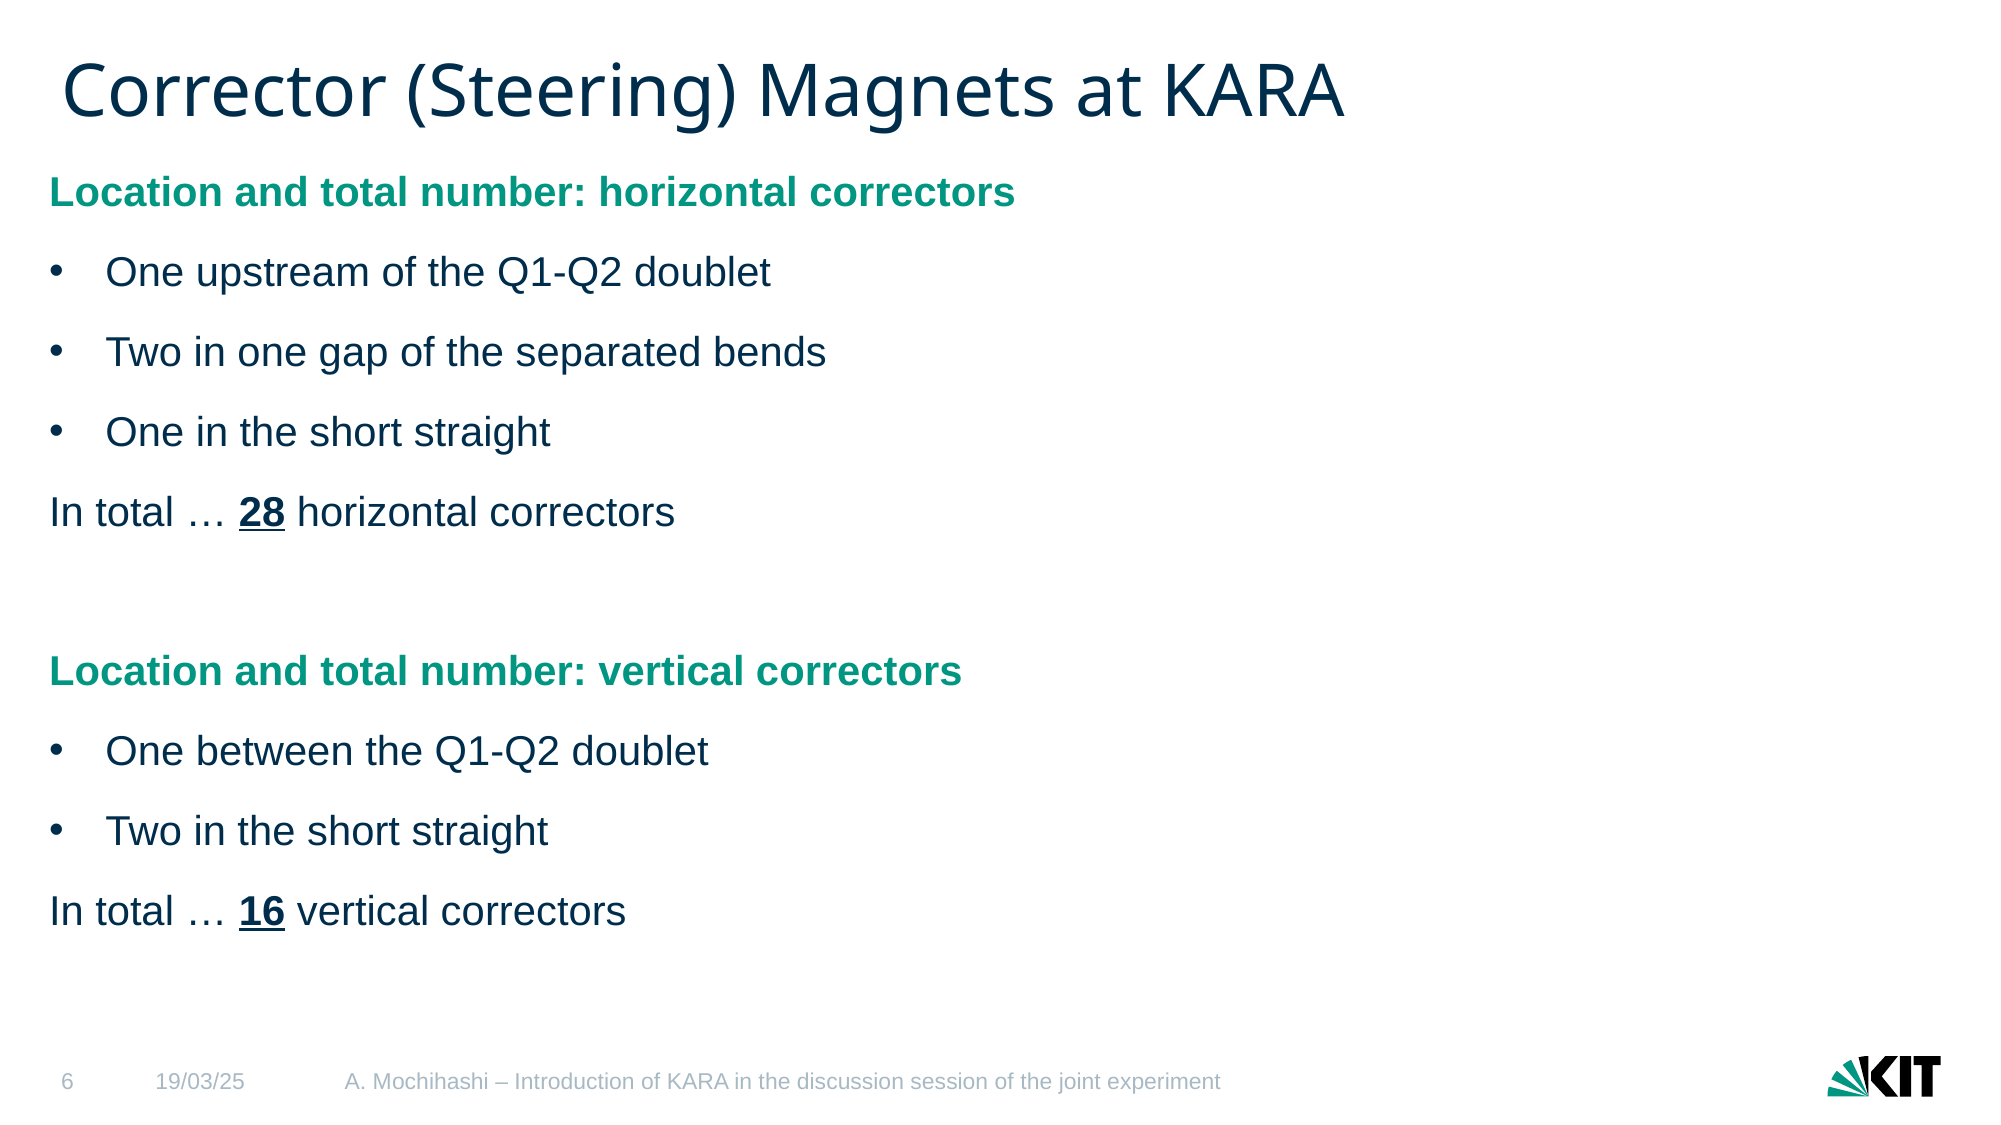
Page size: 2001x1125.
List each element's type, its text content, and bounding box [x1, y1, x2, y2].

title Corrector (Steering) Magnets at KARA [60, 60, 1940, 226]
slide_number 6 [60, 1029, 156, 1125]
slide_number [156, 1029, 344, 1125]
list Location and total number: horizontal correctors One upstream of the Q1-Q2 doublet Two in one gap of the separated bends One in the short straight In total … 28 horizontal correctors Location and total number: vertical correctors One between the Q1-Q2 doublet Two in the short straight In total … 16 vertical correctors [49, 172, 1502, 947]
footer A. Mochihashi – Introduction of KARA in the discussion session of the joint experiment [344, 1029, 1302, 1125]
